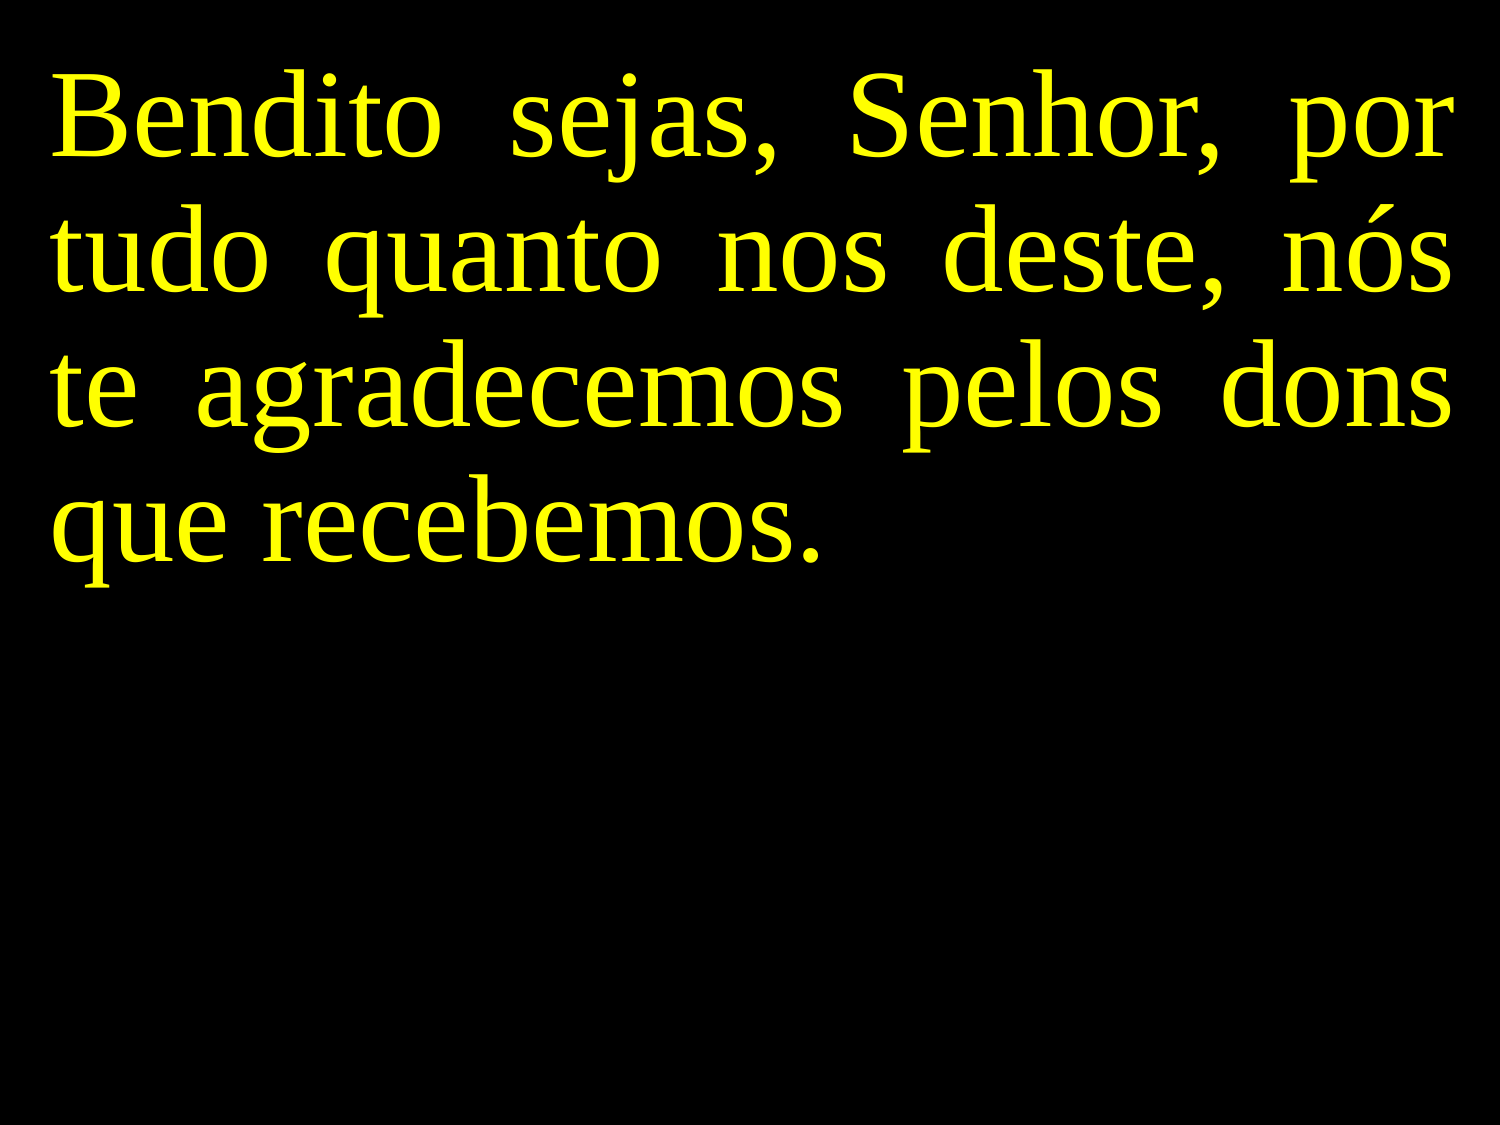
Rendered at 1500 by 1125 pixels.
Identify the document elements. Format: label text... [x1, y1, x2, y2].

list Bendito sejas, Senhor, por tudo quanto nos deste, nós te agradecemos pelos dons que recebemos. [34, 41, 1472, 1007]
